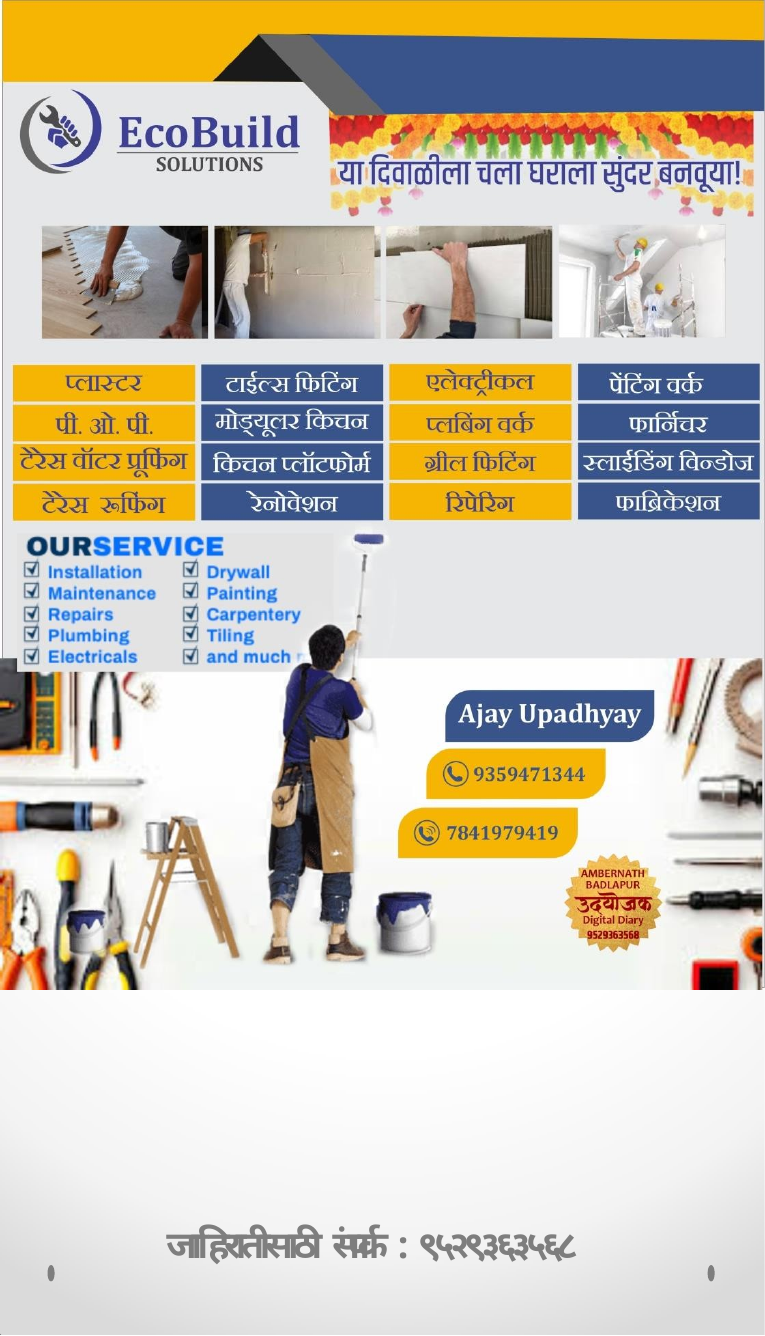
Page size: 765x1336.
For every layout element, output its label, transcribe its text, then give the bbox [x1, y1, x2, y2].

footer जाहिरातीसाठी संपर्क : ९५२९३६३५६८ [164, 1220, 589, 1336]
picture [0, 0, 765, 1335]
